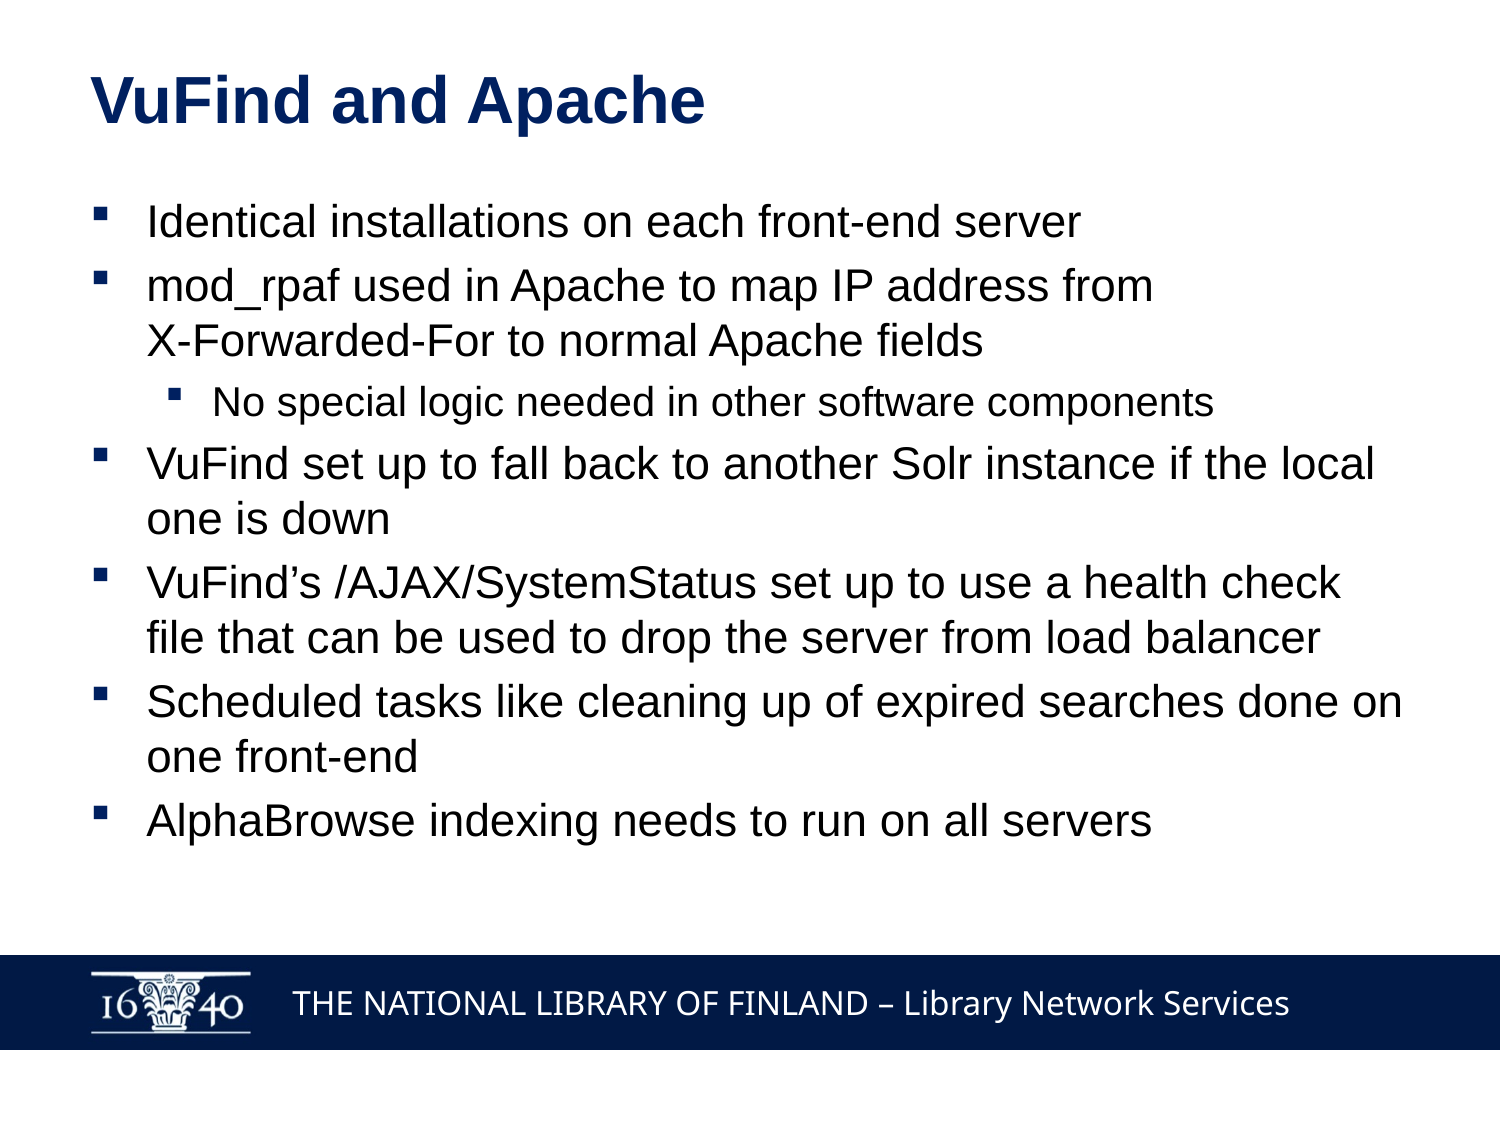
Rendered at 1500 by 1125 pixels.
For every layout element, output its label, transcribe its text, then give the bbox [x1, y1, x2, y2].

list Identical installations on each front-end server mod_rpaf used in Apache to map IP address from X-Forwarded-For to normal Apache fields No special logic needed in other software components VuFind set up to fall back to another Solr instance if the local one is down VuFind’s /AJAX/SystemStatus set up to use a health check file that can be used to drop the server from load balancer Scheduled tasks like cleaning up of expired searches done on one front-end AlphaBrowse indexing needs to run on all servers [75, 184, 1425, 941]
title VuFind and Apache [75, 45, 1424, 149]
picture [0, 955, 1500, 1050]
